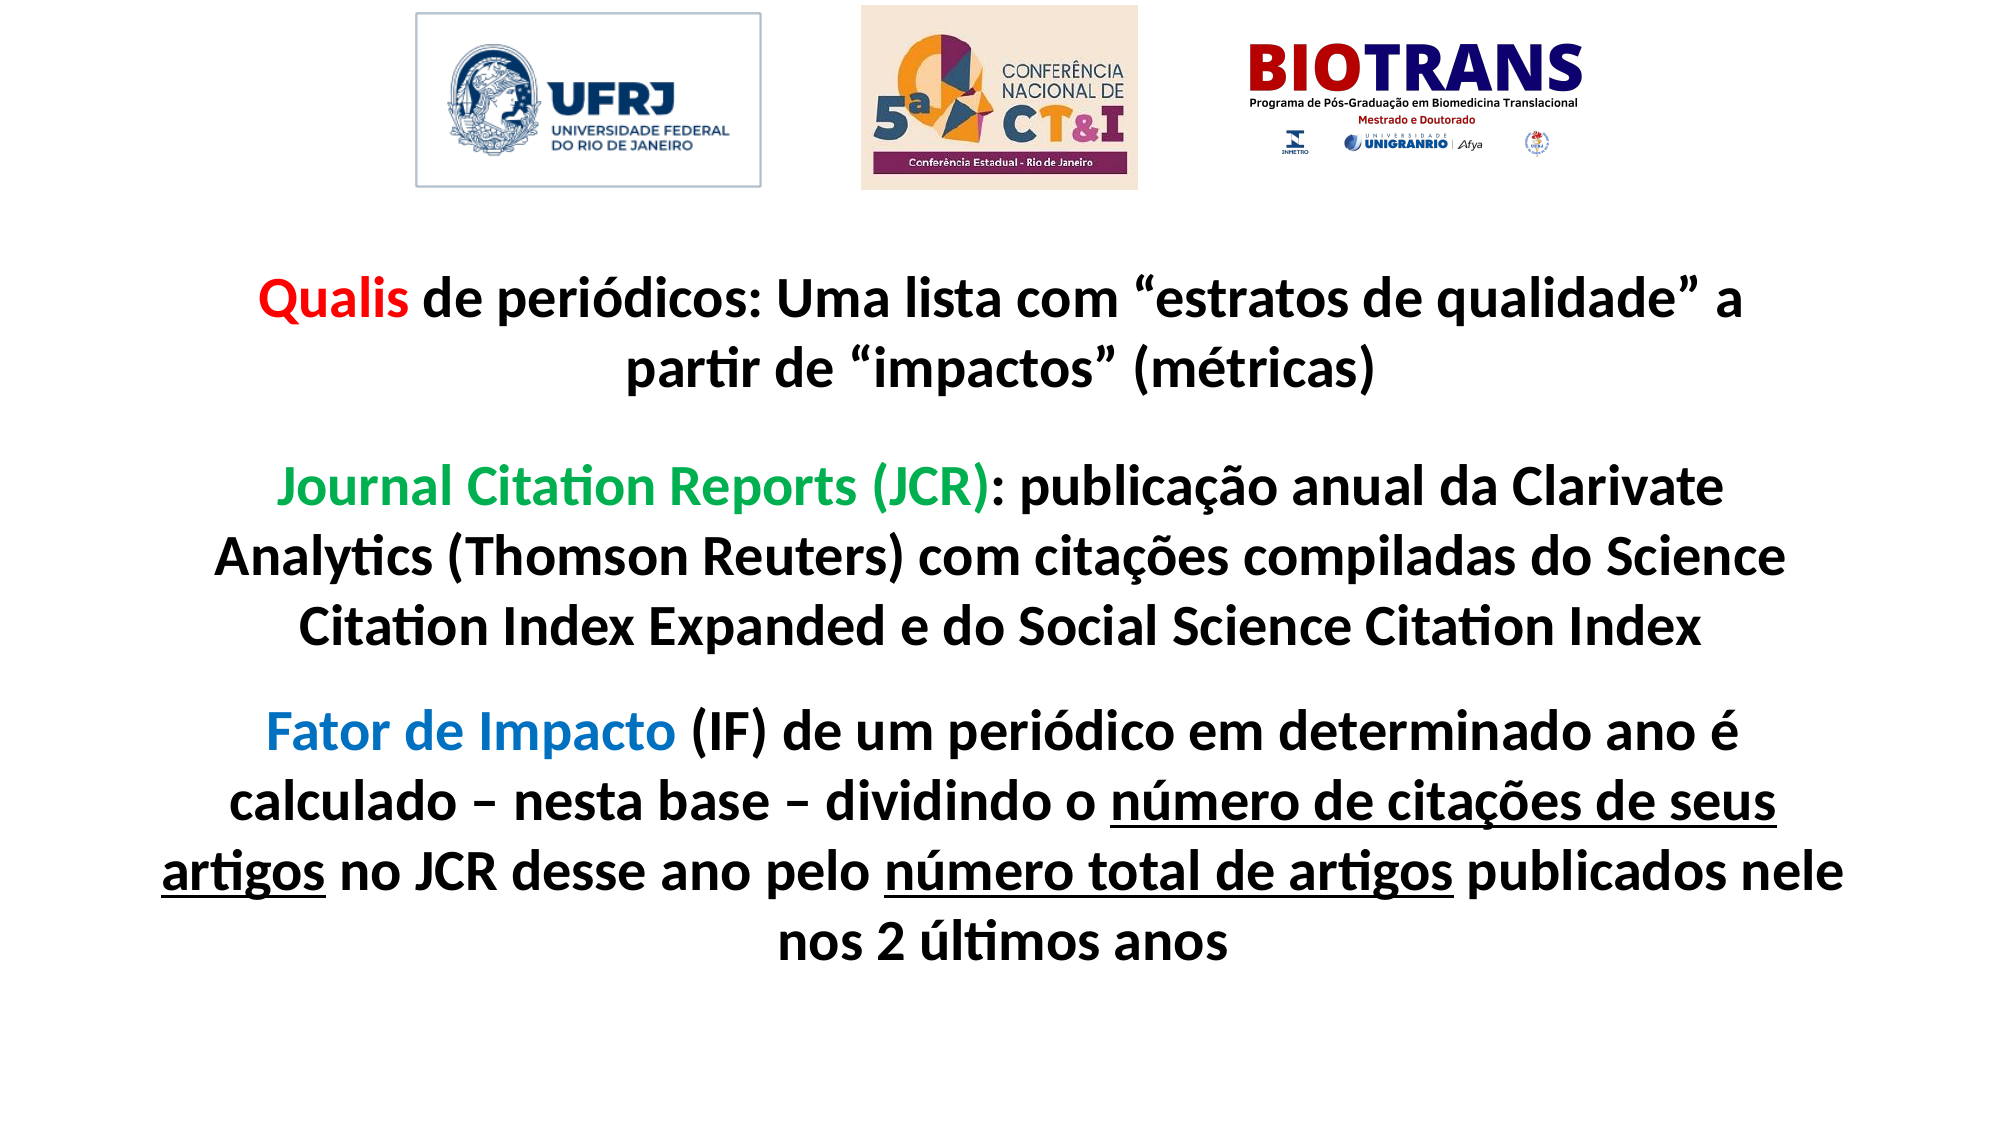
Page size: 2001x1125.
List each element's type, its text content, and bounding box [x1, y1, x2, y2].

picture [861, 5, 1138, 190]
text_box Fator de Impacto (IF) de um periódico em determinado ano é calculado – nesta base – dividindo o número de citações de seus artigos no JCR desse ano pelo número total de artigos publicados nele nos 2 últimos anos [136, 685, 1870, 980]
text_box Journal Citation Reports (JCR): publicação anual da Clarivate Analytics (Thomson Reuters) com citações compiladas do Science Citation Index Expanded e do Social Science Citation Index [182, 439, 1820, 665]
text_box Qualis de periódicos: Uma lista com “estratos de qualidade” a partir de “impactos” (métricas) [182, 252, 1821, 407]
picture [413, 10, 764, 190]
picture [1238, 10, 1591, 174]
